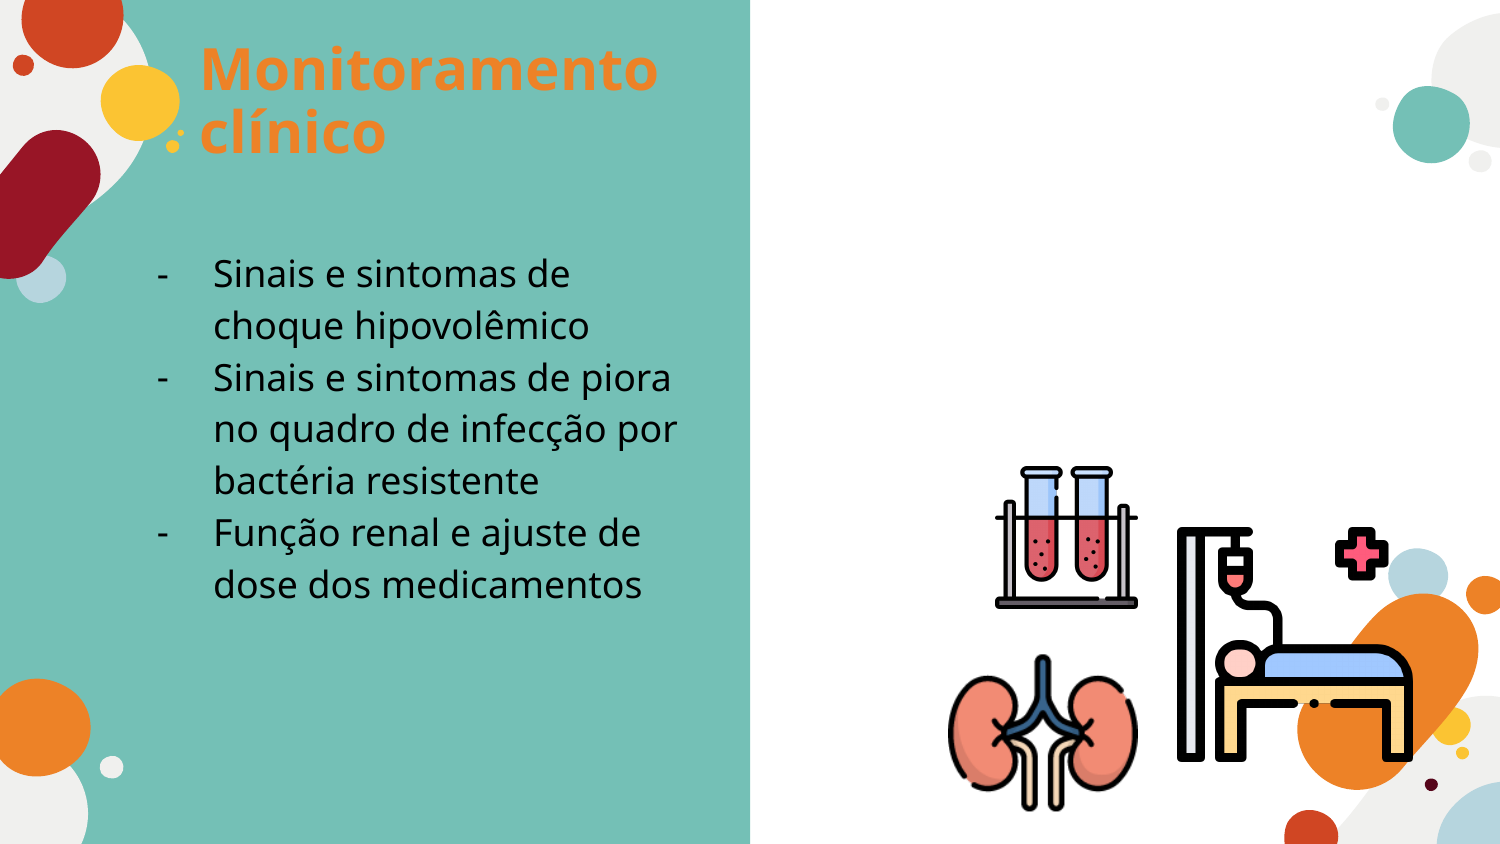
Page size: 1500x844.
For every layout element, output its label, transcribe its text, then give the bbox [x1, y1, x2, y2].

picture [1177, 526, 1413, 762]
title Monitoramento clínico [199, 60, 698, 166]
picture [994, 466, 1138, 609]
list Sinais e sintomas de choque hipovolêmico Sinais e sintomas de piora no quadro de infecção por bactéria resistente Função renal e ajuste de dose dos medicamentos [138, 243, 698, 707]
picture [948, 638, 1138, 828]
